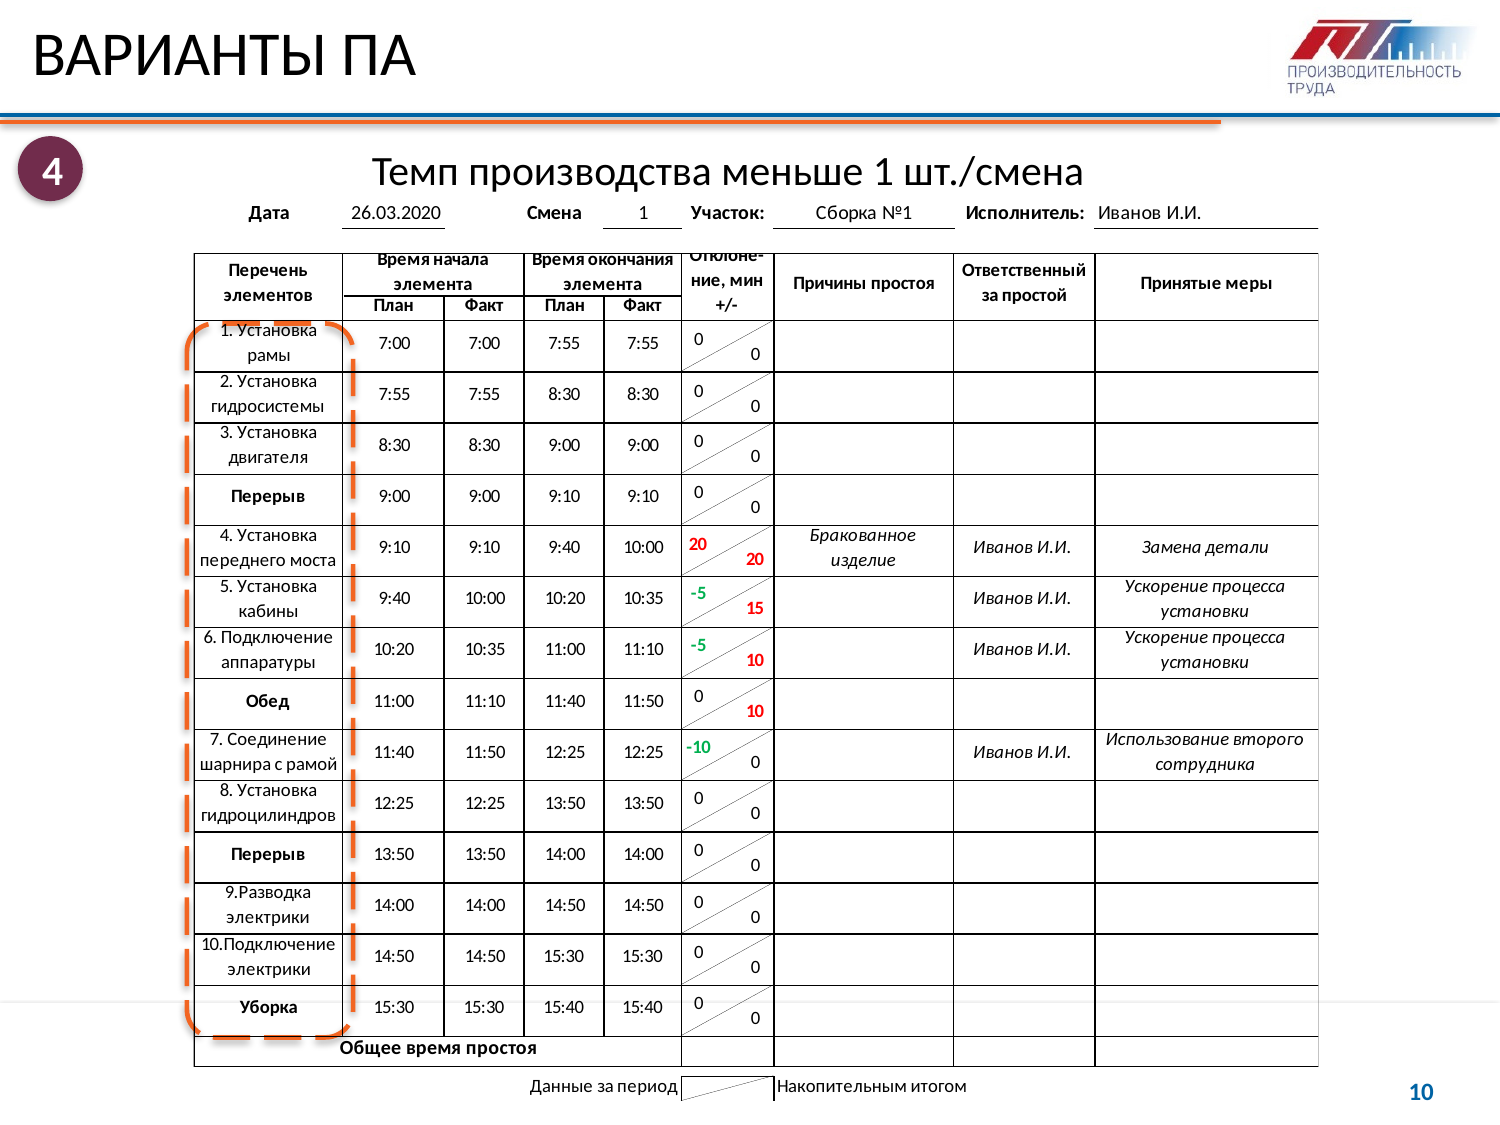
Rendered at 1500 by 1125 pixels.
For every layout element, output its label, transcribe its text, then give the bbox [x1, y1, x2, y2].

text_box Темп производства меньше 1 шт./смена [356, 136, 1100, 200]
text_box 4 [17, 135, 84, 202]
picture [1271, 7, 1499, 98]
text_box ВАРИАНТЫ ПА [17, 10, 1272, 107]
picture [193, 201, 1320, 1103]
slide_number 10 [1390, 1060, 1453, 1121]
